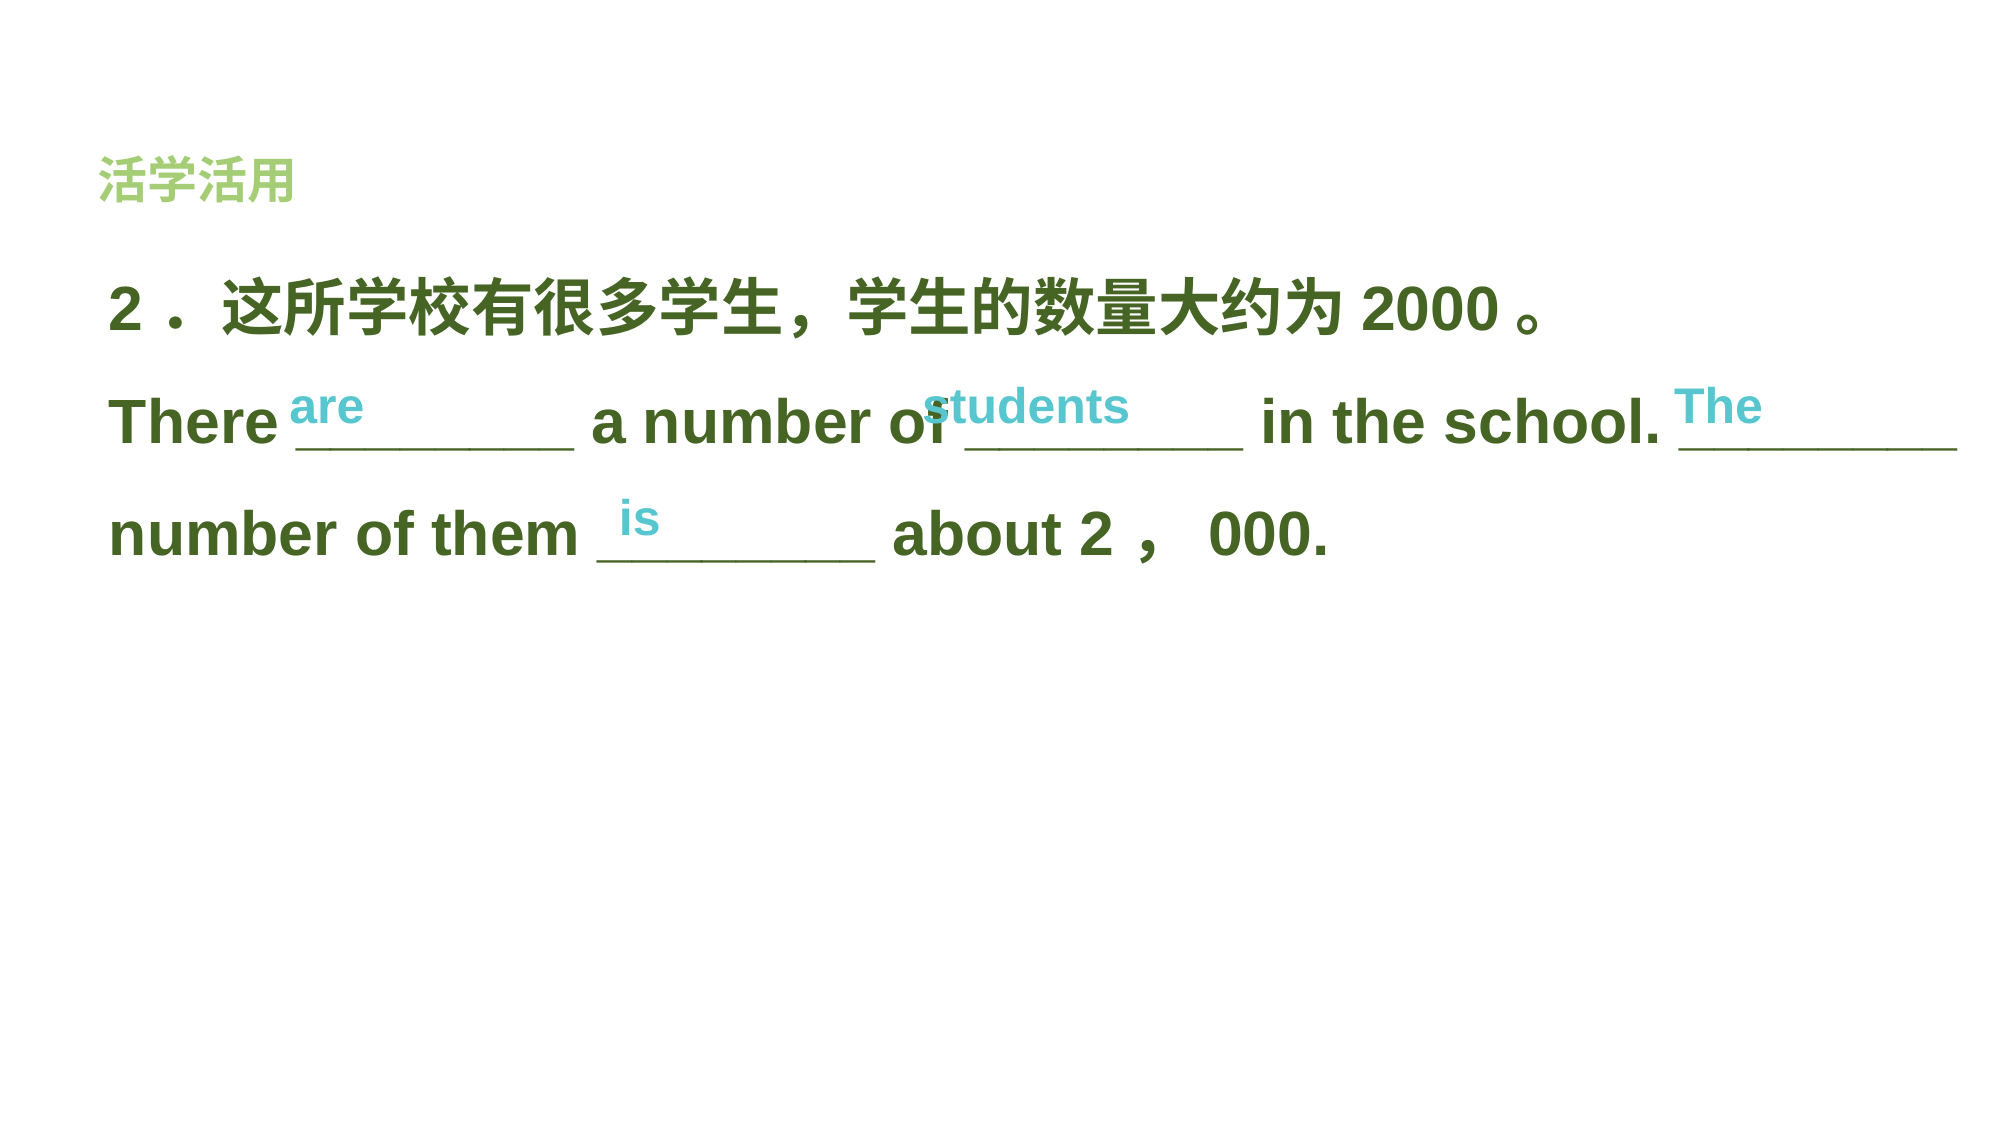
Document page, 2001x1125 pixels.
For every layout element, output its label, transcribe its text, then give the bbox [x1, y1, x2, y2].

text_box 2．这所学校有很多学生，学生的数量大约为2000。 There ________ a number of ________ in the school. ________ number of them ________ about 2，000. [94, 223, 2000, 981]
text_box is [603, 477, 676, 553]
text_box are students The [274, 365, 1783, 441]
text_box 活学活用 [82, 140, 611, 216]
